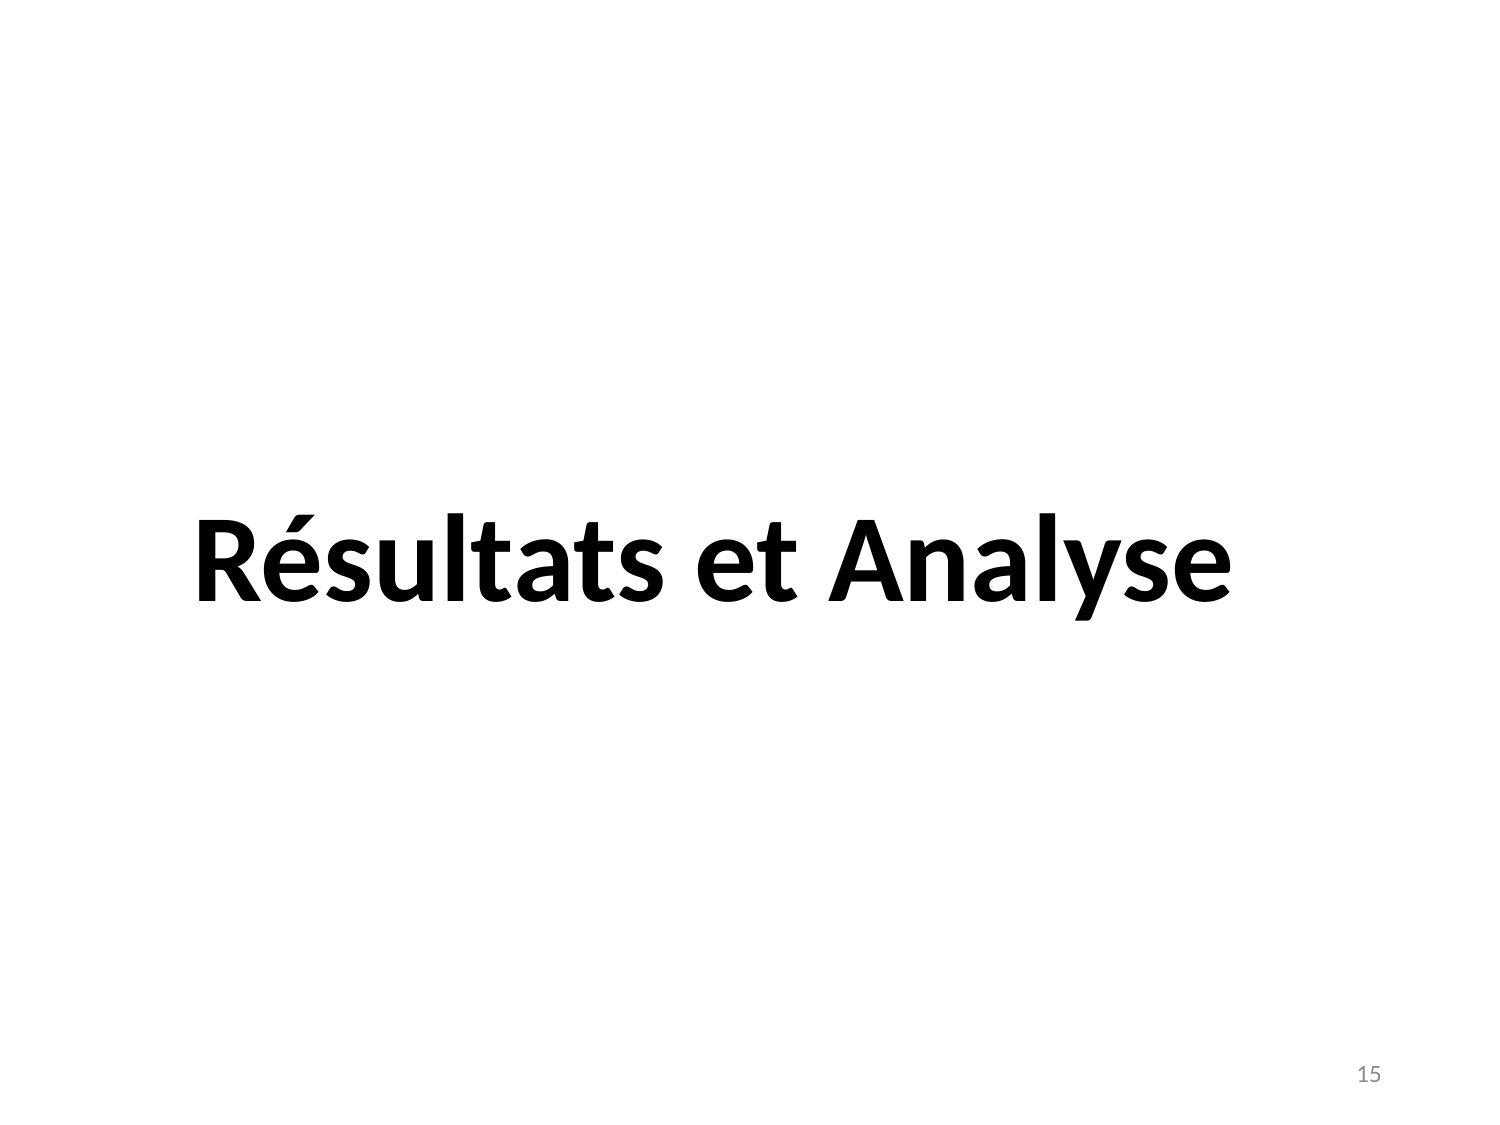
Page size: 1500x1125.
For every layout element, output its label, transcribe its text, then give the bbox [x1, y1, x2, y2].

title Résultats et Analyse [80, 479, 1375, 643]
slide_number 15 [1059, 1042, 1397, 1103]
